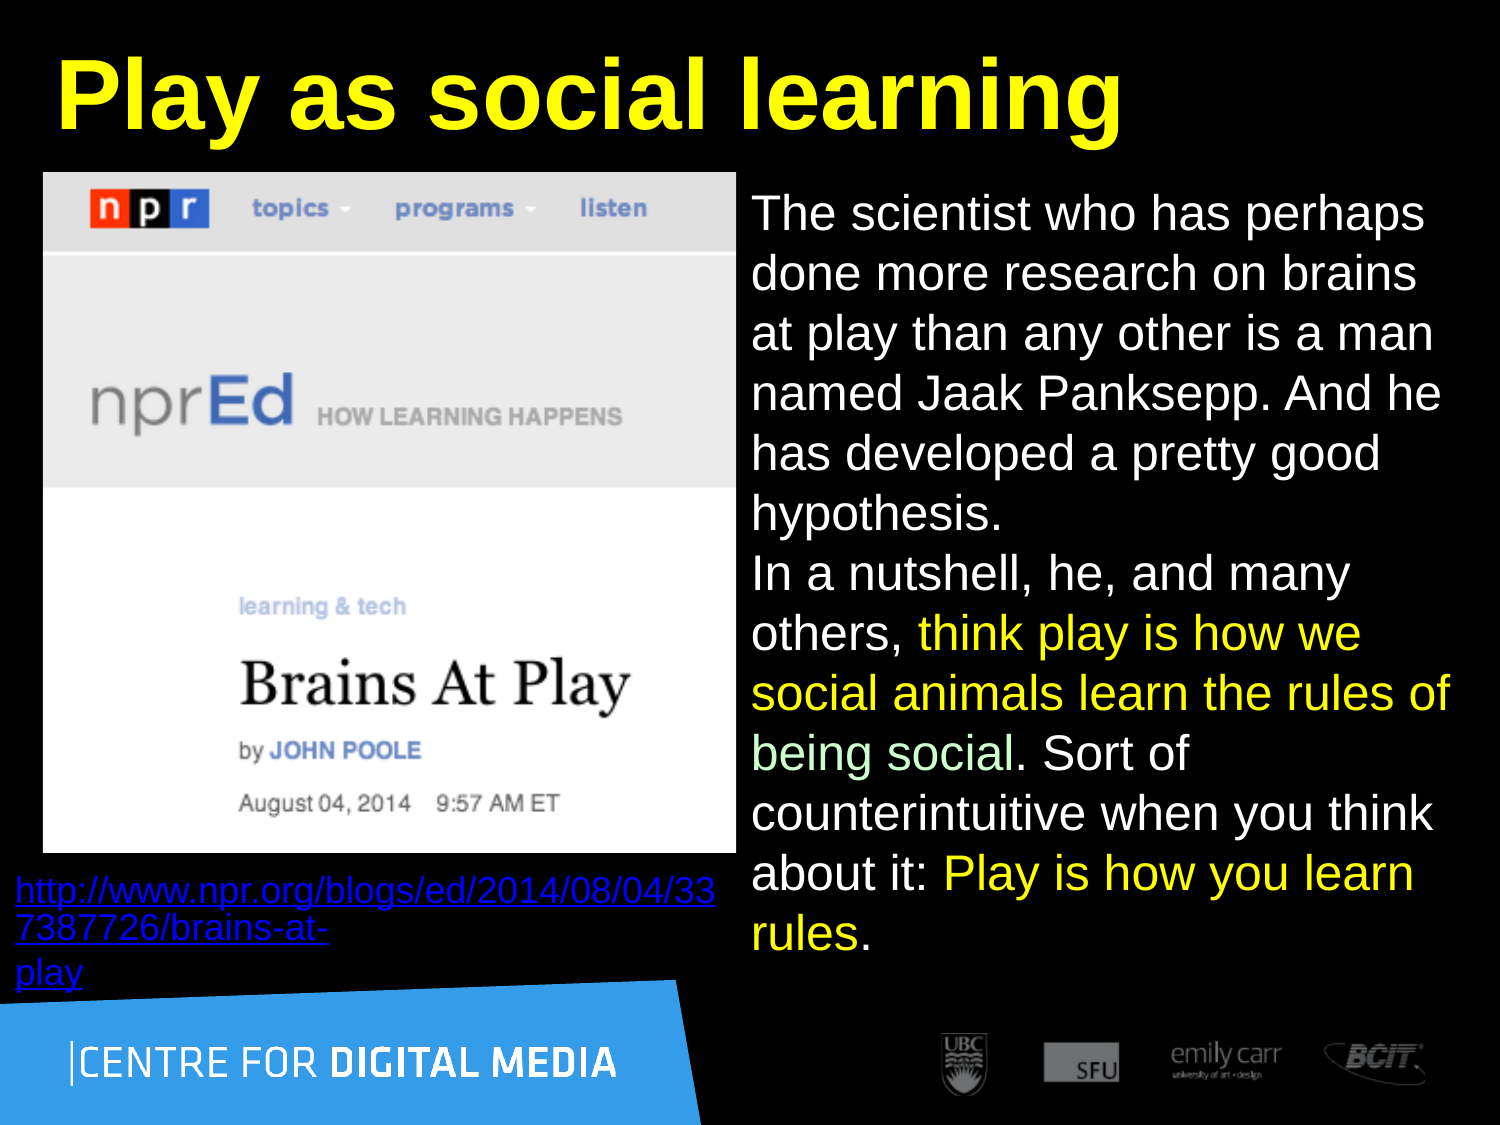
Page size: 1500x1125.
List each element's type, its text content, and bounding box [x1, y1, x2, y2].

title Play as social learning [42, 6, 1425, 172]
text_box The scientist who has perhaps done more research on brains at play than any other is a man named Jaak Panksepp. And he has developed a pretty good hypothesis. In a nutshell, he, and many others, think play is how we social animals learn the rules of being social. Sort of counterintuitive when you think about it: Play is how you learn rules. [736, 172, 1471, 968]
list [42, 172, 737, 853]
text_box http://www.npr.org/blogs/ed/2014/08/04/337387726/brains-at-play [0, 858, 736, 1009]
